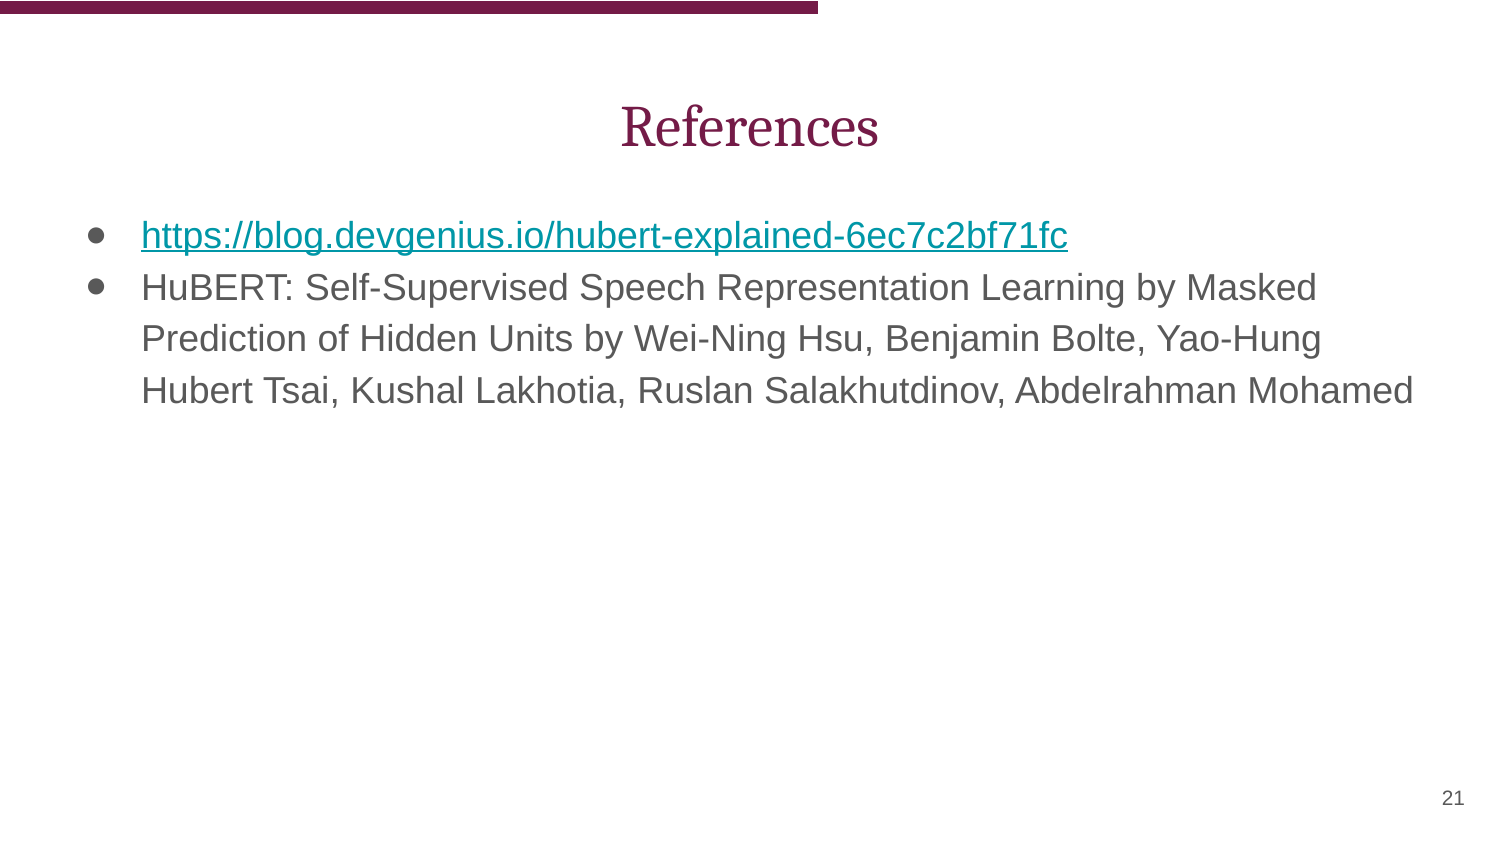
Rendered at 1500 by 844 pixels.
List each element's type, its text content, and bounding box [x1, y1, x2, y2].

title References [51, 72, 1449, 167]
slide_number ‹#› [1389, 764, 1480, 830]
list https://blog.devgenius.io/hubert-explained-6ec7c2bf71fc HuBERT: Self-Supervised Speech Representation Learning by Masked Prediction of Hidden Units by Wei-Ning Hsu, Benjamin Bolte, Yao-Hung Hubert Tsai, Kushal Lakhotia, Ruslan Salakhutdinov, Abdelrahman Mohamed [51, 189, 1449, 750]
